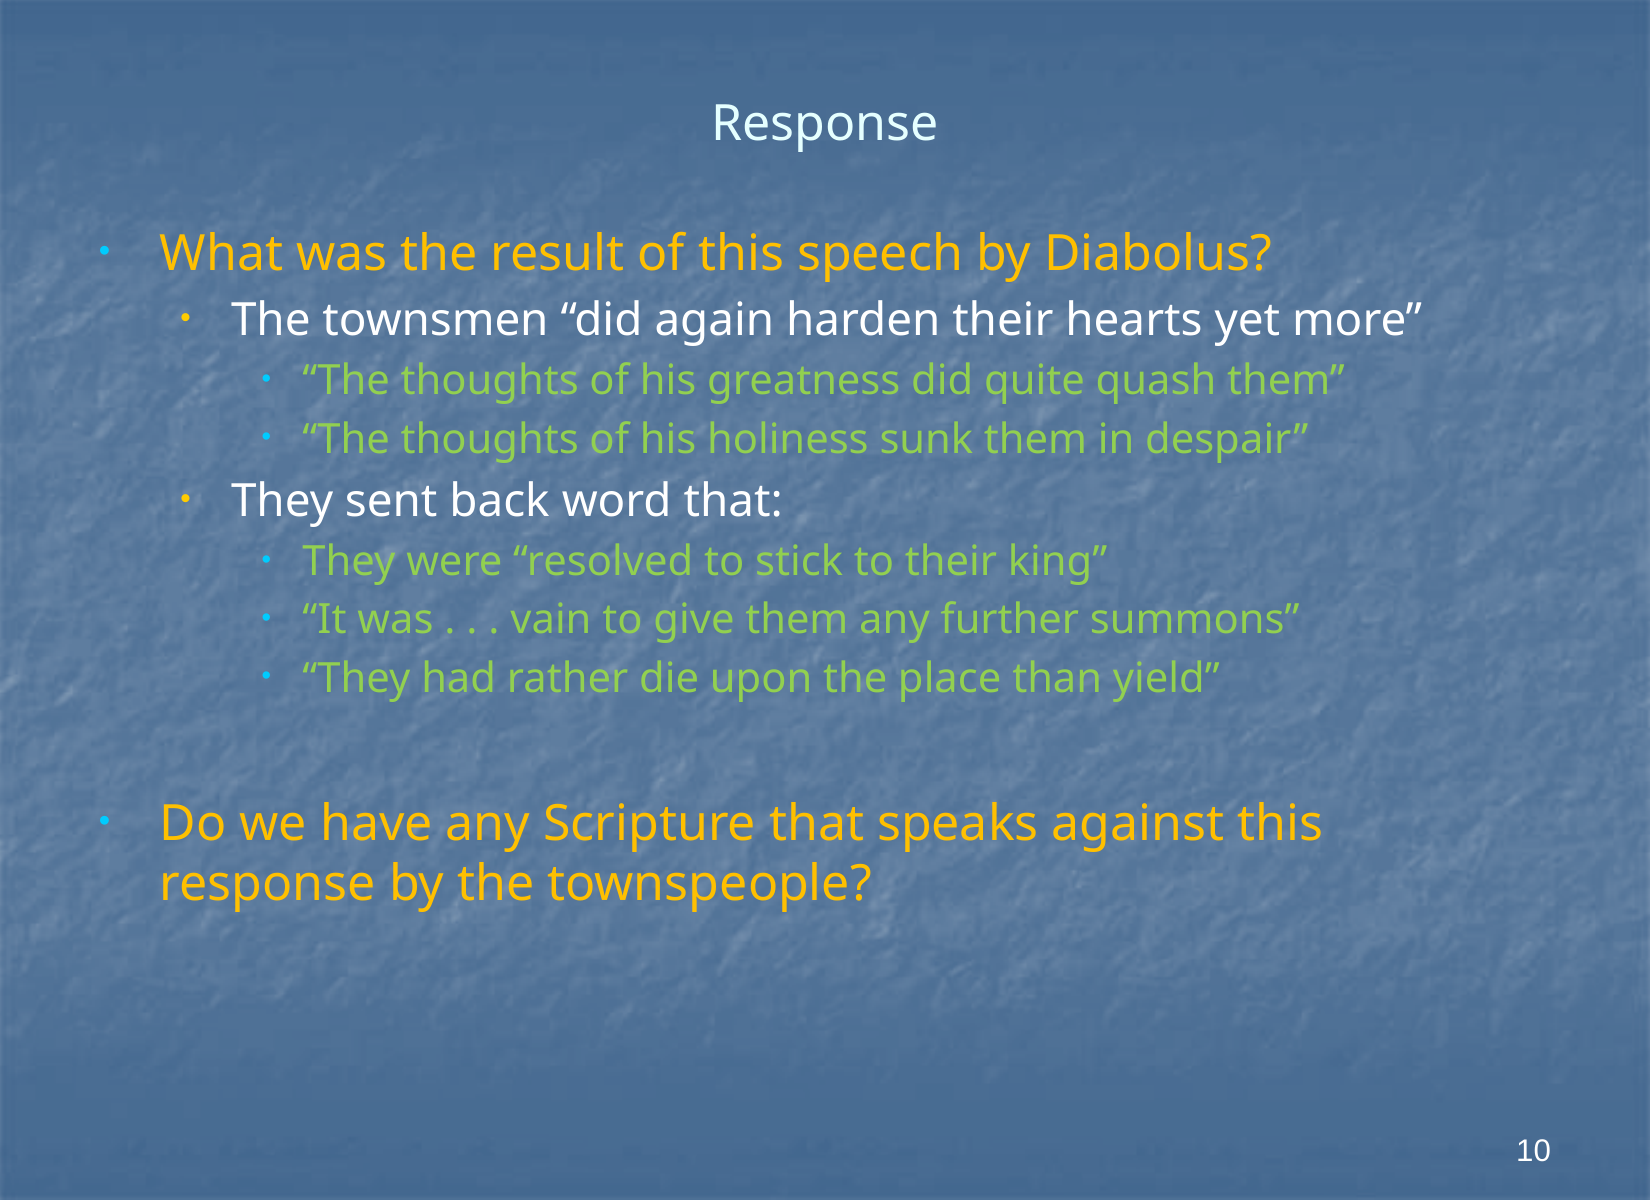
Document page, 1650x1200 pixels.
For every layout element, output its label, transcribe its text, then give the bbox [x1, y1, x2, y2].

slide_number 10 [1182, 1092, 1568, 1177]
title Response [82, 66, 1568, 176]
list What was the result of this speech by Diabolus? The townsmen “did again harden their hearts yet more” “The thoughts of his greatness did quite quash them” “The thoughts of his holiness sunk them in despair” They sent back word that: They were “resolved to stick to their king” “It was . . . vain to give them any further summons” “They had rather die upon the place than yield” Do we have any Scripture that speaks against this response by the townspeople? [82, 212, 1568, 1067]
